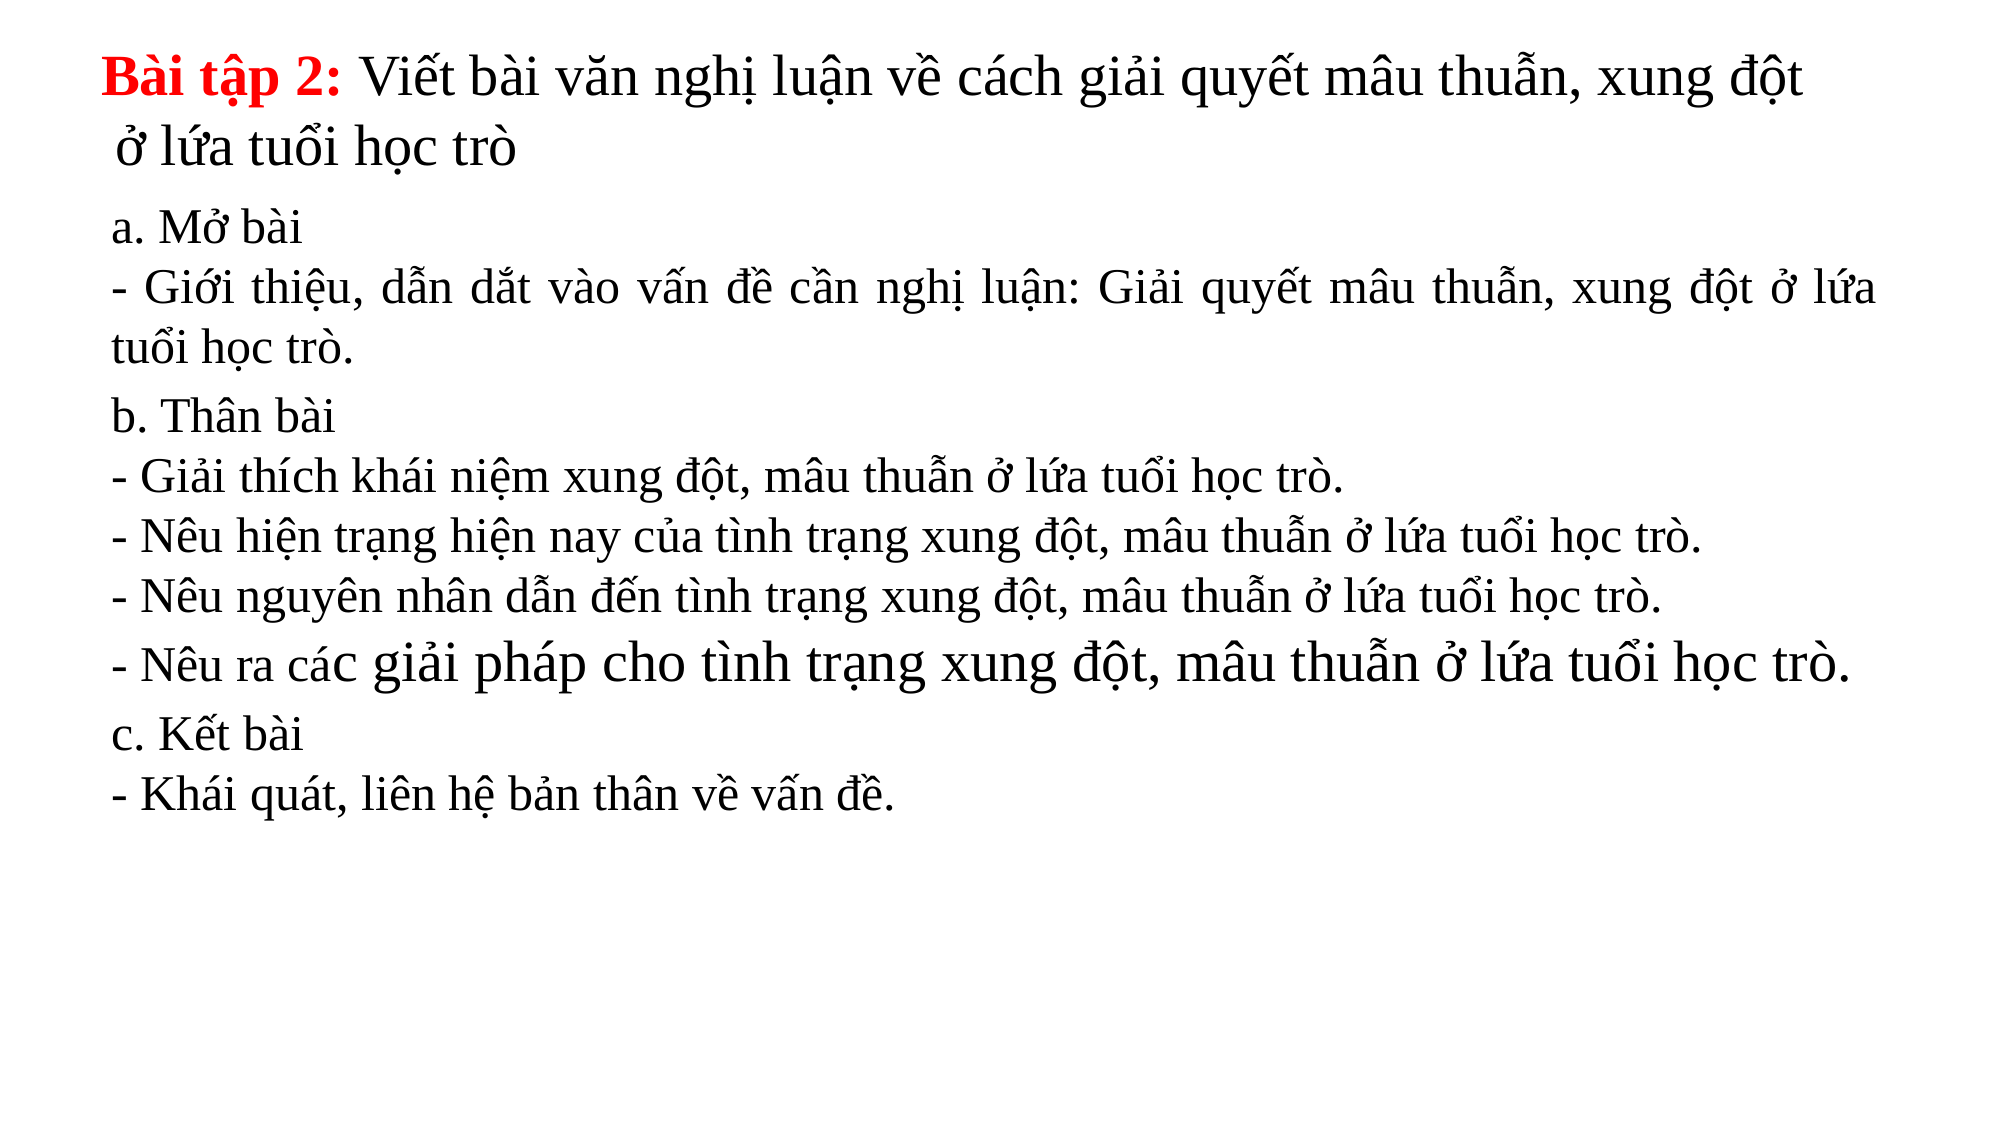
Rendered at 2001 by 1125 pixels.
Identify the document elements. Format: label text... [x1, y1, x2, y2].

text_box c. Kết bài - Khái quát, liên hệ bản thân về vấn đề. [96, 701, 1097, 829]
text_box a. Mở bài - Giới thiệu, dẫn dắt vào vấn đề cần nghị luận: Giải quyết mâu thuẫn, xung đột ở lứa tuổi học trò. [96, 186, 1893, 381]
text_box Bài tập 2: Viết bài văn nghị luận về cách giải quyết mâu thuẫn, xung đột ở lứa tuổi học trò [86, 29, 1820, 185]
text_box b. Thân bài - Giải thích khái niệm xung đột, mâu thuẫn ở lứa tuổi học trò. - Nêu hiện trạng hiện nay của tình trạng xung đột, mâu thuẫn ở lứa tuổi học trò. - Nêu nguyên nhân dẫn đến tình trạng xung đột, mâu thuẫn ở lứa tuổi học trò. - Nêu ra các giải pháp cho tình trạng xung đột, mâu thuẫn ở lứa tuổi học trò. [96, 375, 1872, 701]
